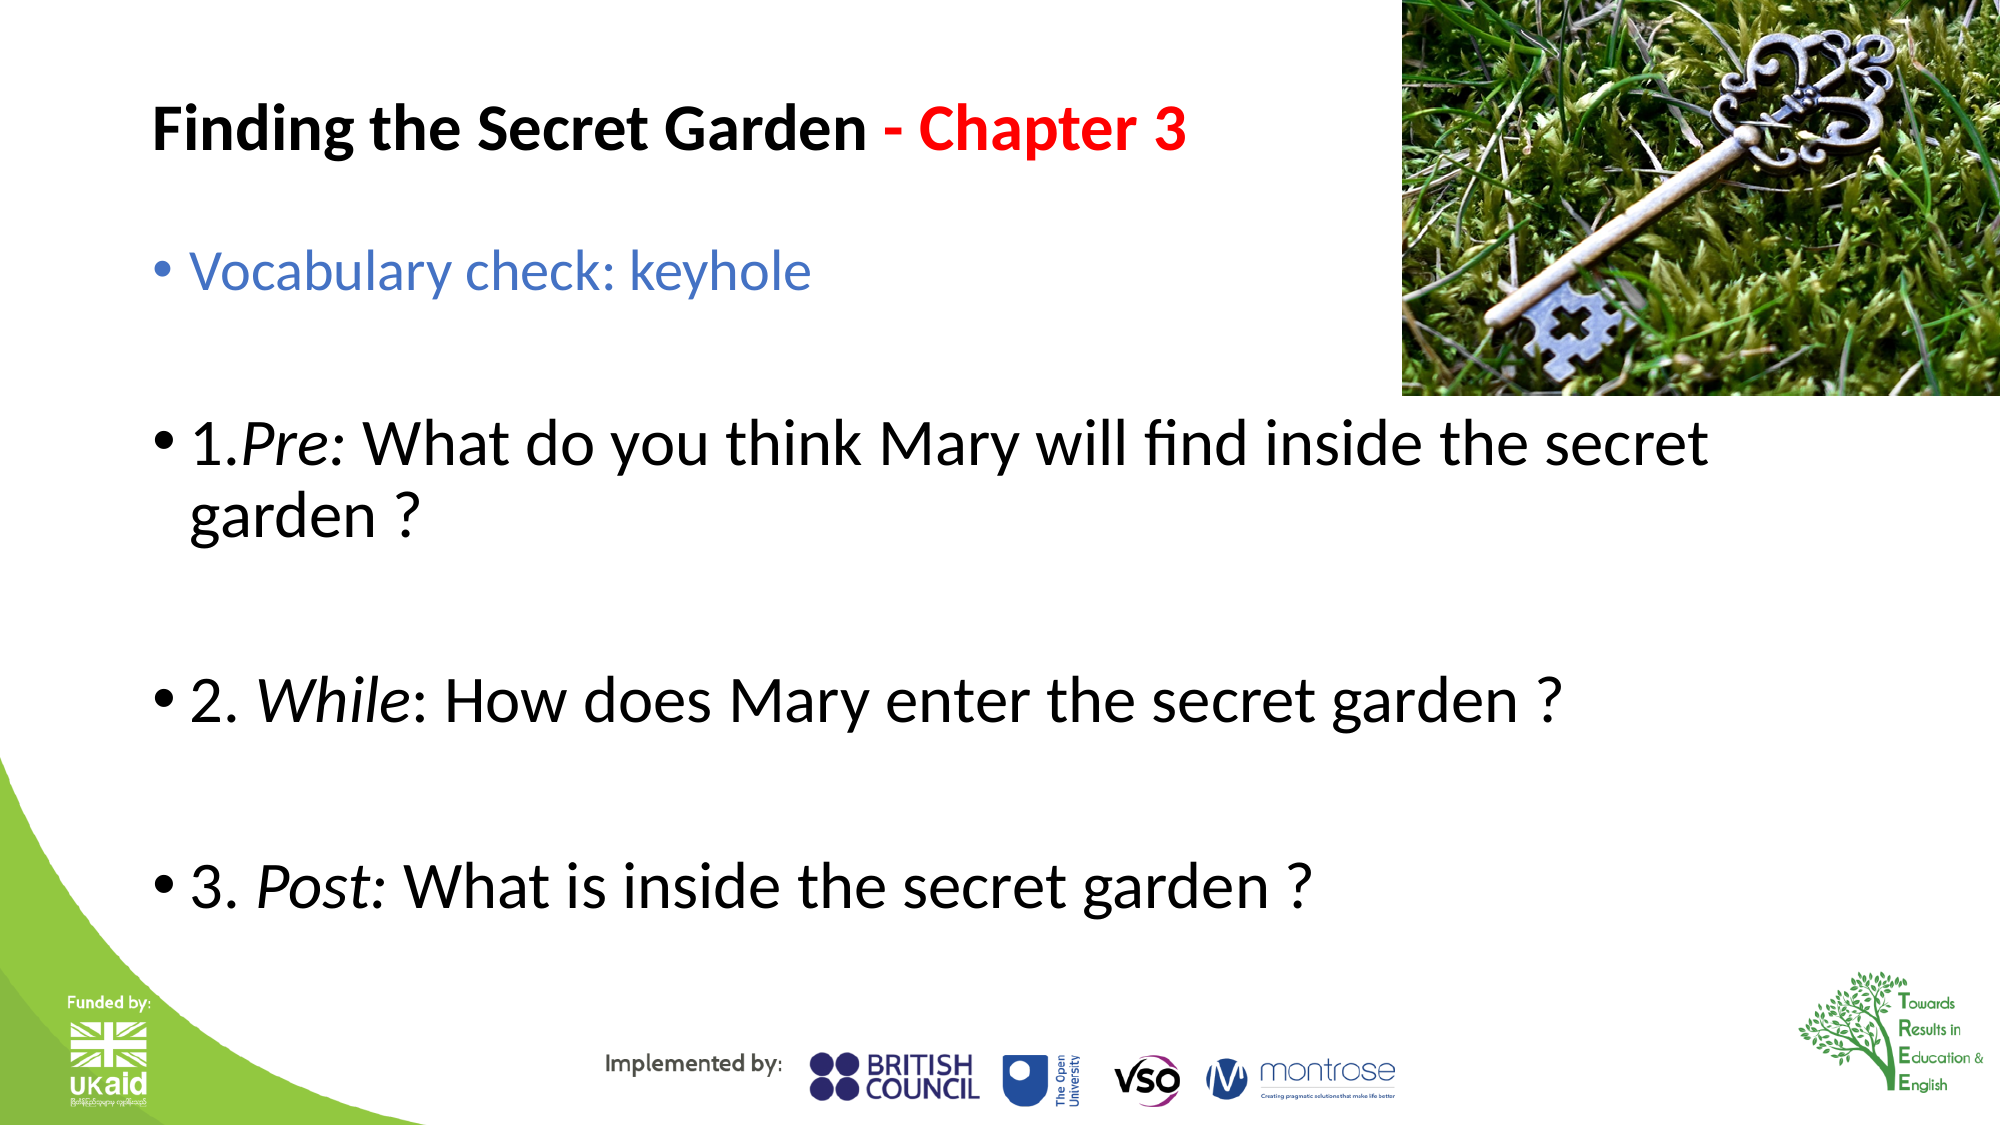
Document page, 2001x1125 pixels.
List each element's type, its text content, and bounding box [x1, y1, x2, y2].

title Finding the Secret Garden - Chapter 3 [137, 59, 1402, 232]
picture [0, 0, 2000, 1125]
list Vocabulary check: keyhole 1.Pre: What do you think Mary will find inside the secret garden ? 2. While: How does Mary enter the secret garden ? 3. Post: What is inside the secret garden ? [137, 232, 1863, 1014]
